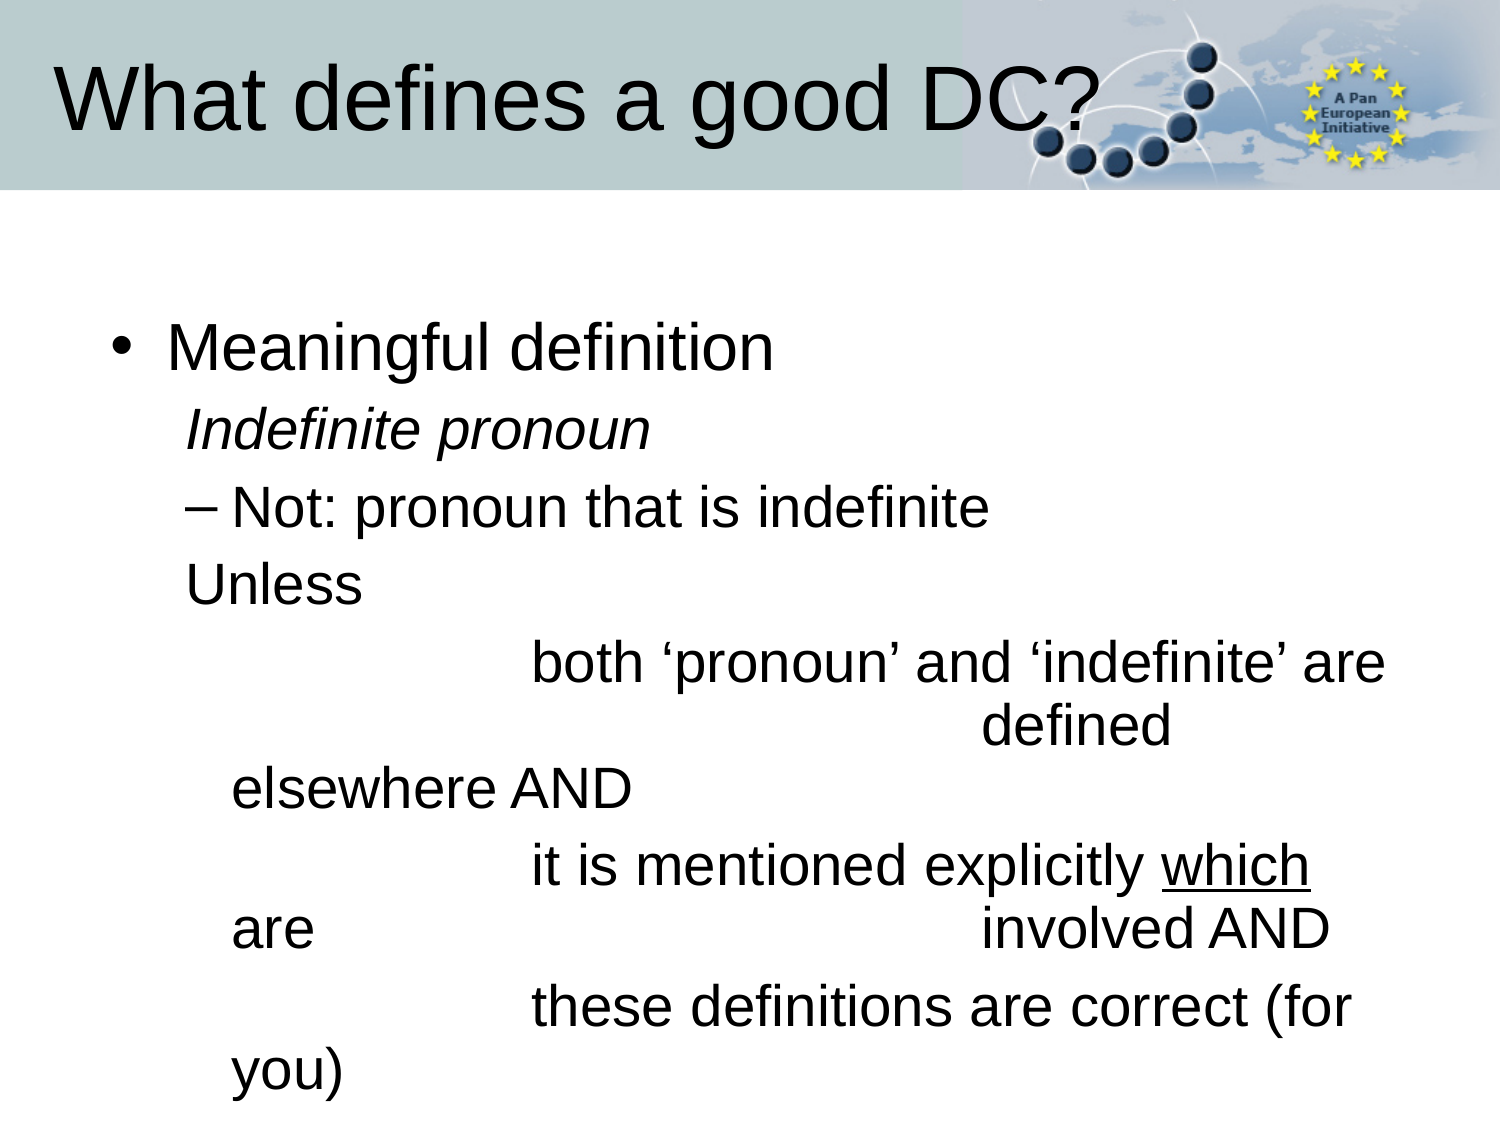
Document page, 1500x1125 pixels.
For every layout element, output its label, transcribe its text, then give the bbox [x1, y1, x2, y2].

picture [963, 0, 1500, 190]
title What defines a good DC? [53, 0, 1334, 188]
list Meaningful definition Indefinite pronoun Not: pronoun that is indefinite Unless both ‘pronoun’ and ‘indefinite’ are defined elsewhere AND it is mentioned explicitly which are involved AND these definitions are correct (for you) [110, 312, 1391, 1022]
